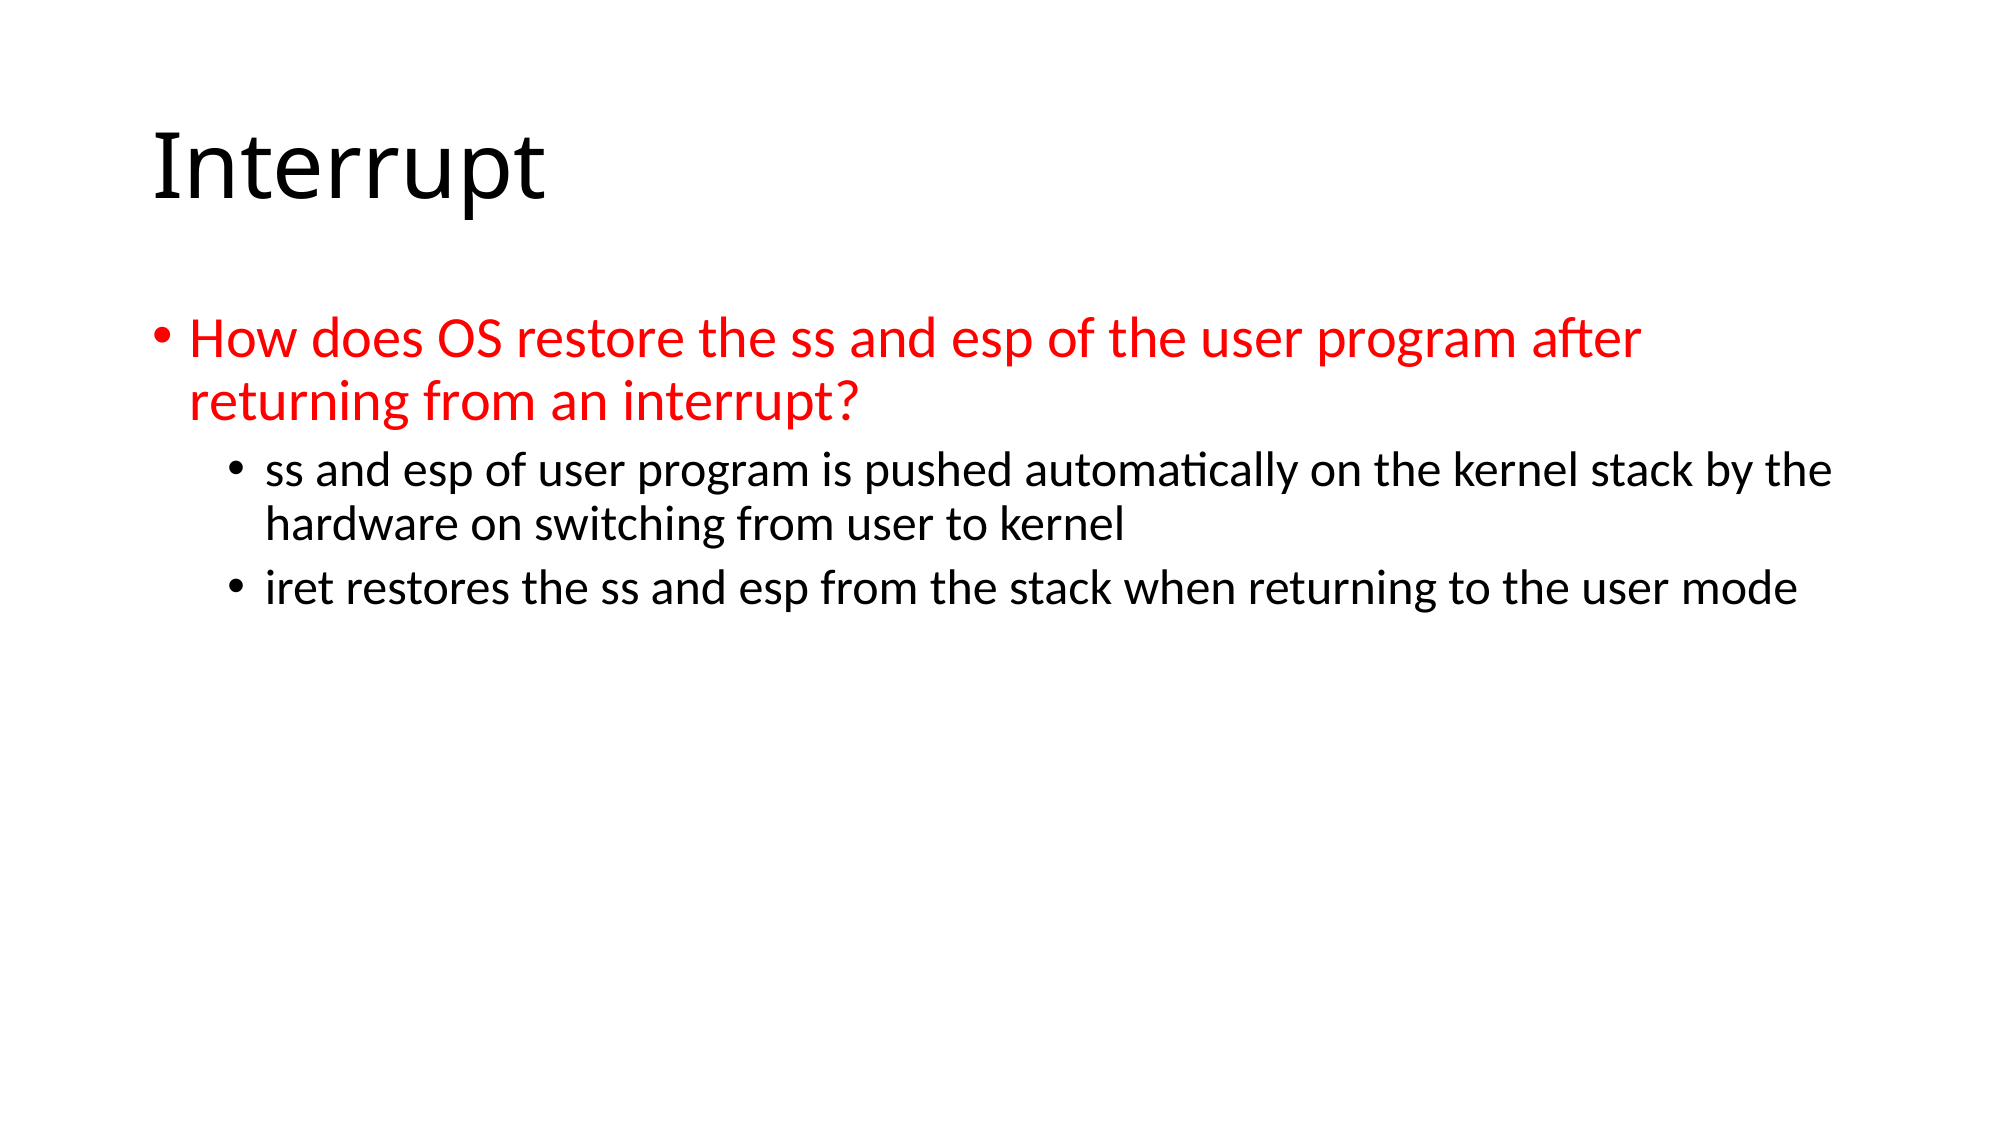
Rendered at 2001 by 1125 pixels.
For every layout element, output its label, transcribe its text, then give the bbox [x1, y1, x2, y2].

title Interrupt [137, 59, 1863, 278]
list How does OS restore the ss and esp of the user program after returning from an interrupt? ss and esp of user program is pushed automatically on the kernel stack by the hardware on switching from user to kernel iret restores the ss and esp from the stack when returning to the user mode [137, 299, 1863, 1014]
